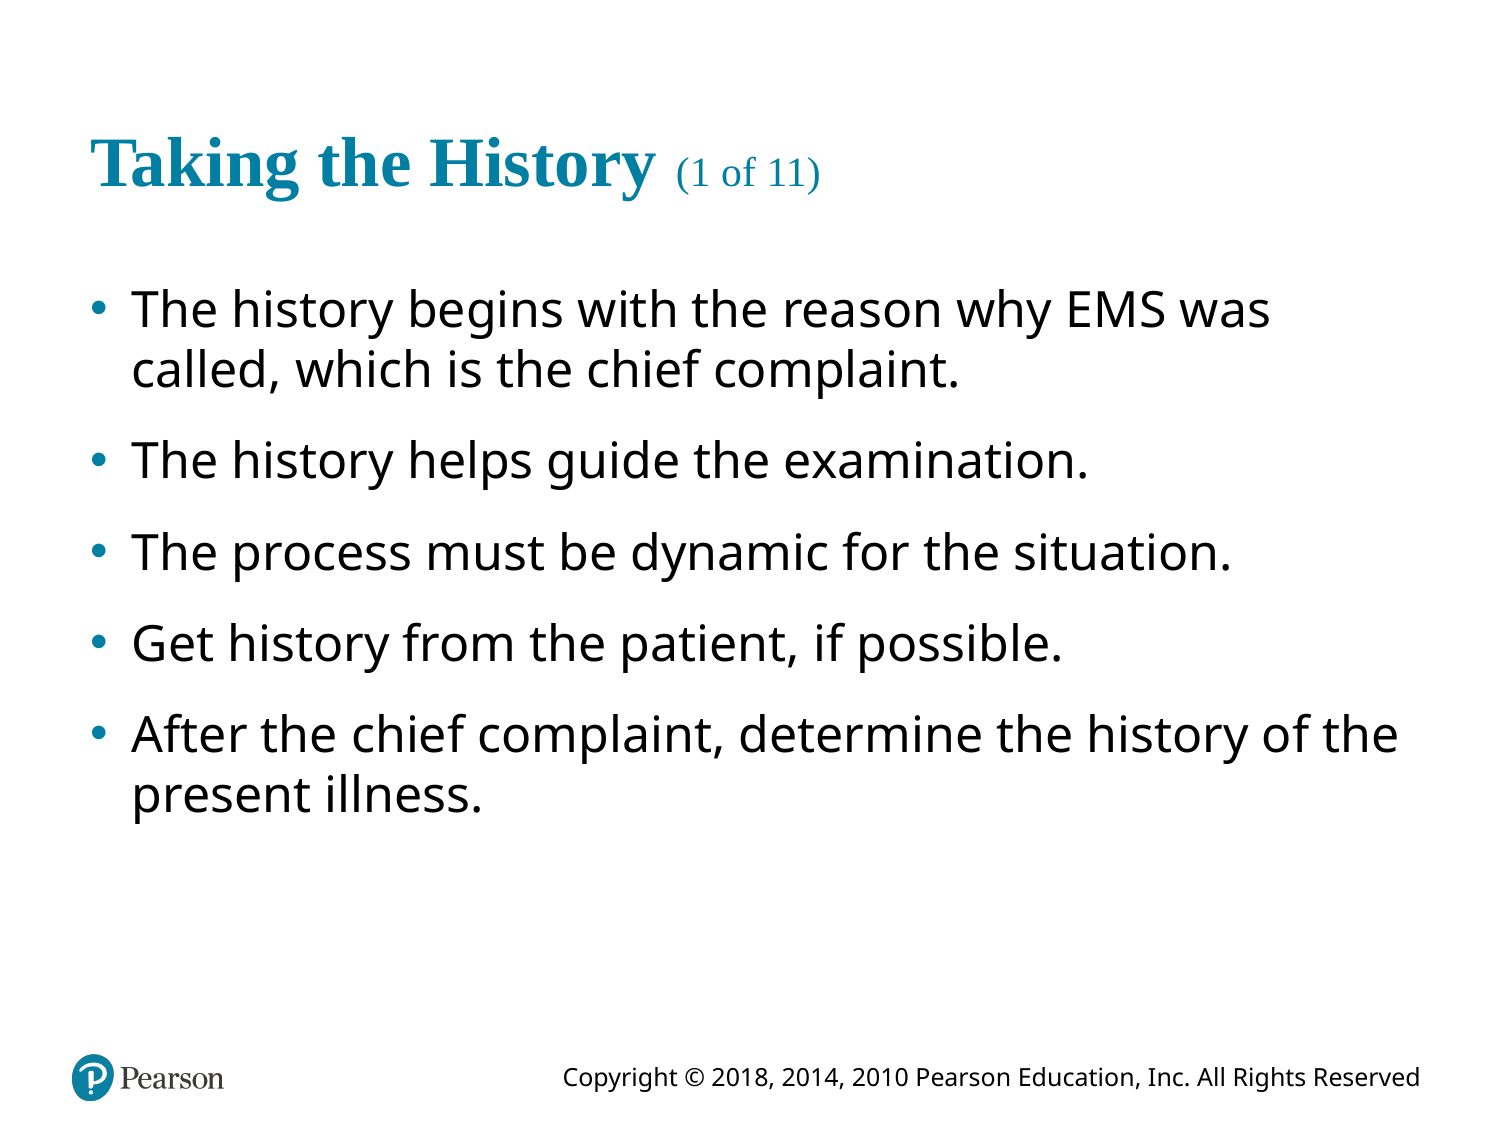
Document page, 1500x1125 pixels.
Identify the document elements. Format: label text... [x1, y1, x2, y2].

picture [98, 1054, 224, 1101]
picture [72, 1087, 83, 1101]
picture [80, 1063, 106, 1088]
list The history begins with the reason why E M S was called, which is the chief complaint. The history helps guide the examination. The process must be dynamic for the situation. Get history from the patient, if possible. After the chief complaint, determine the history of the present illness. [75, 262, 1425, 844]
picture [72, 1054, 88, 1070]
title Taking the History (1 of 11) [75, 35, 1425, 216]
